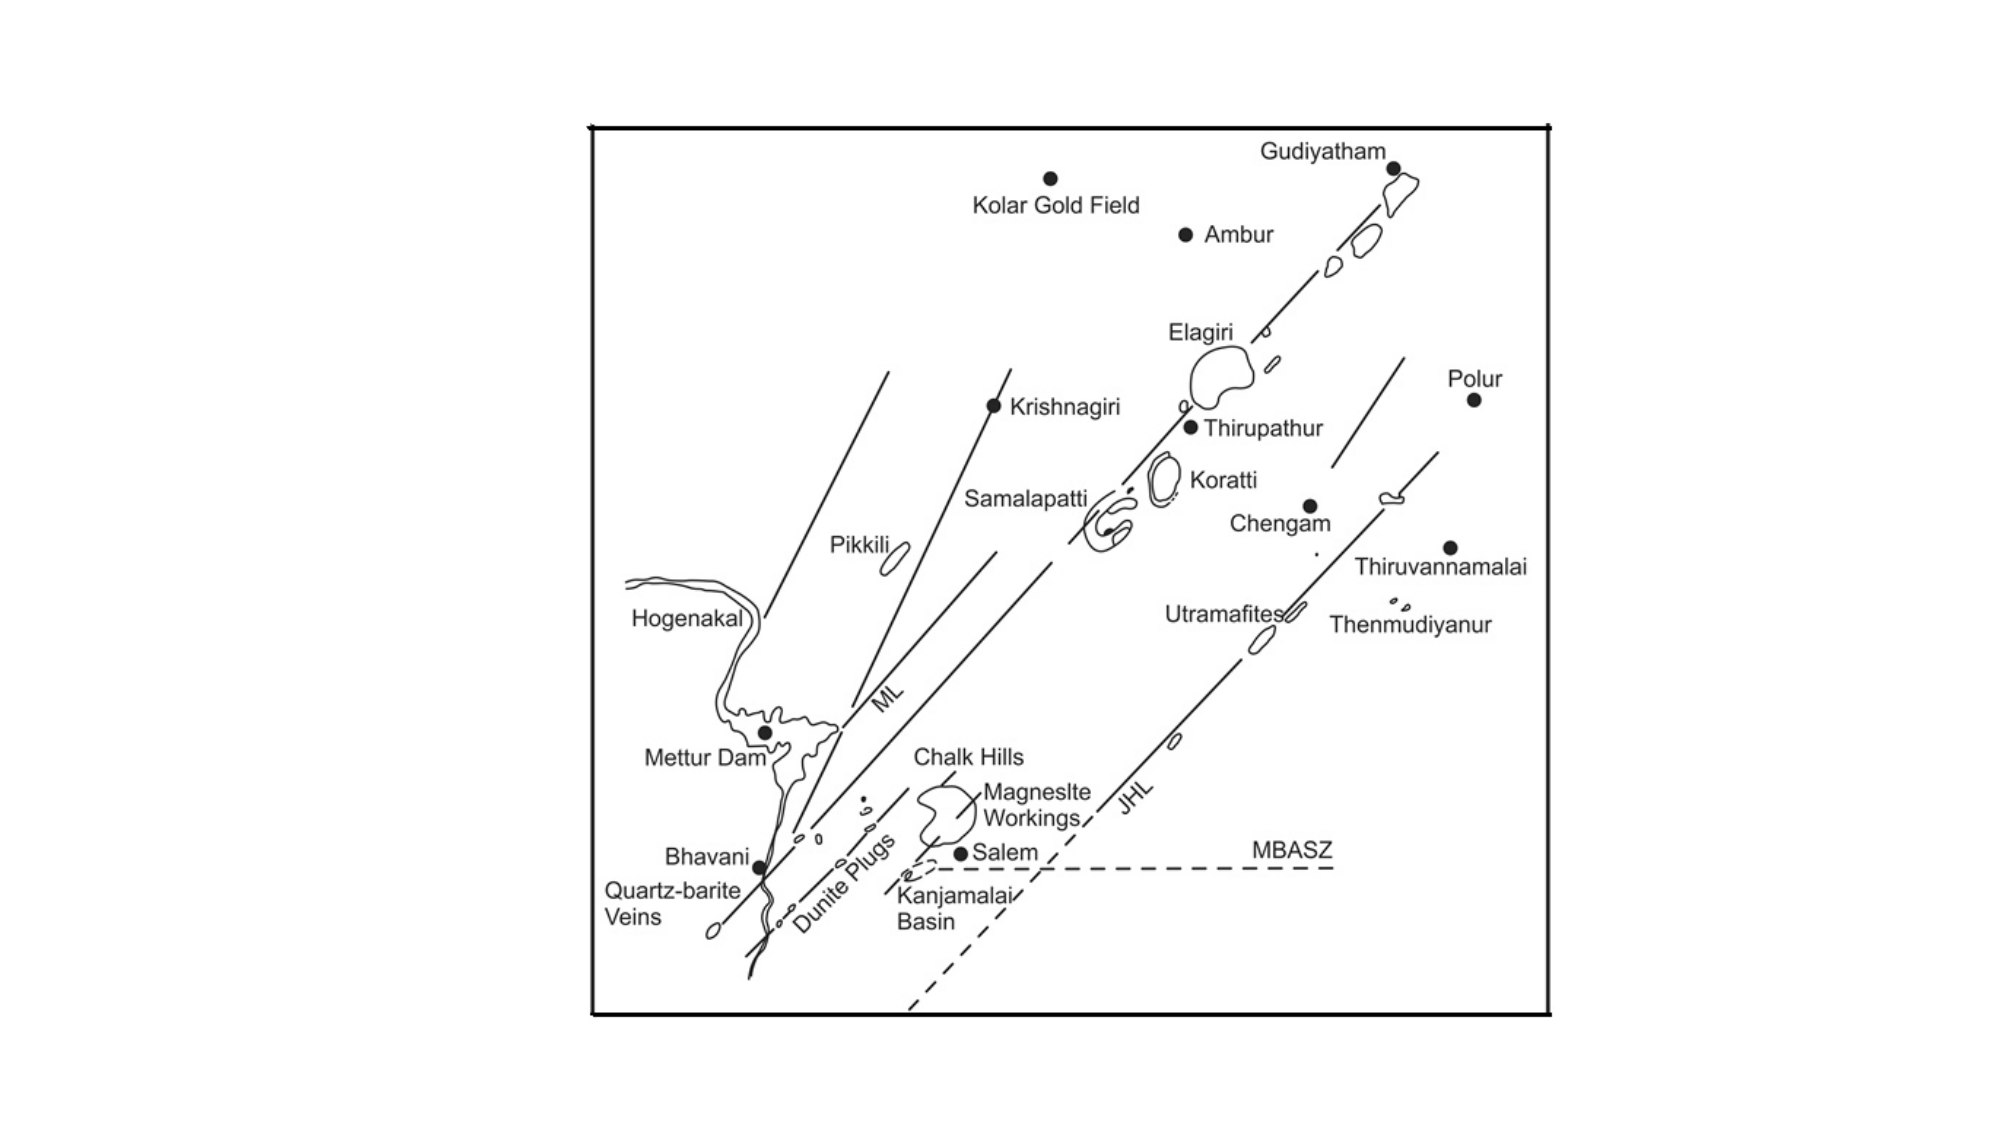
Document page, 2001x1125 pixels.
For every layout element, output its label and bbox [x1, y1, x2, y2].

picture [586, 119, 1558, 1023]
